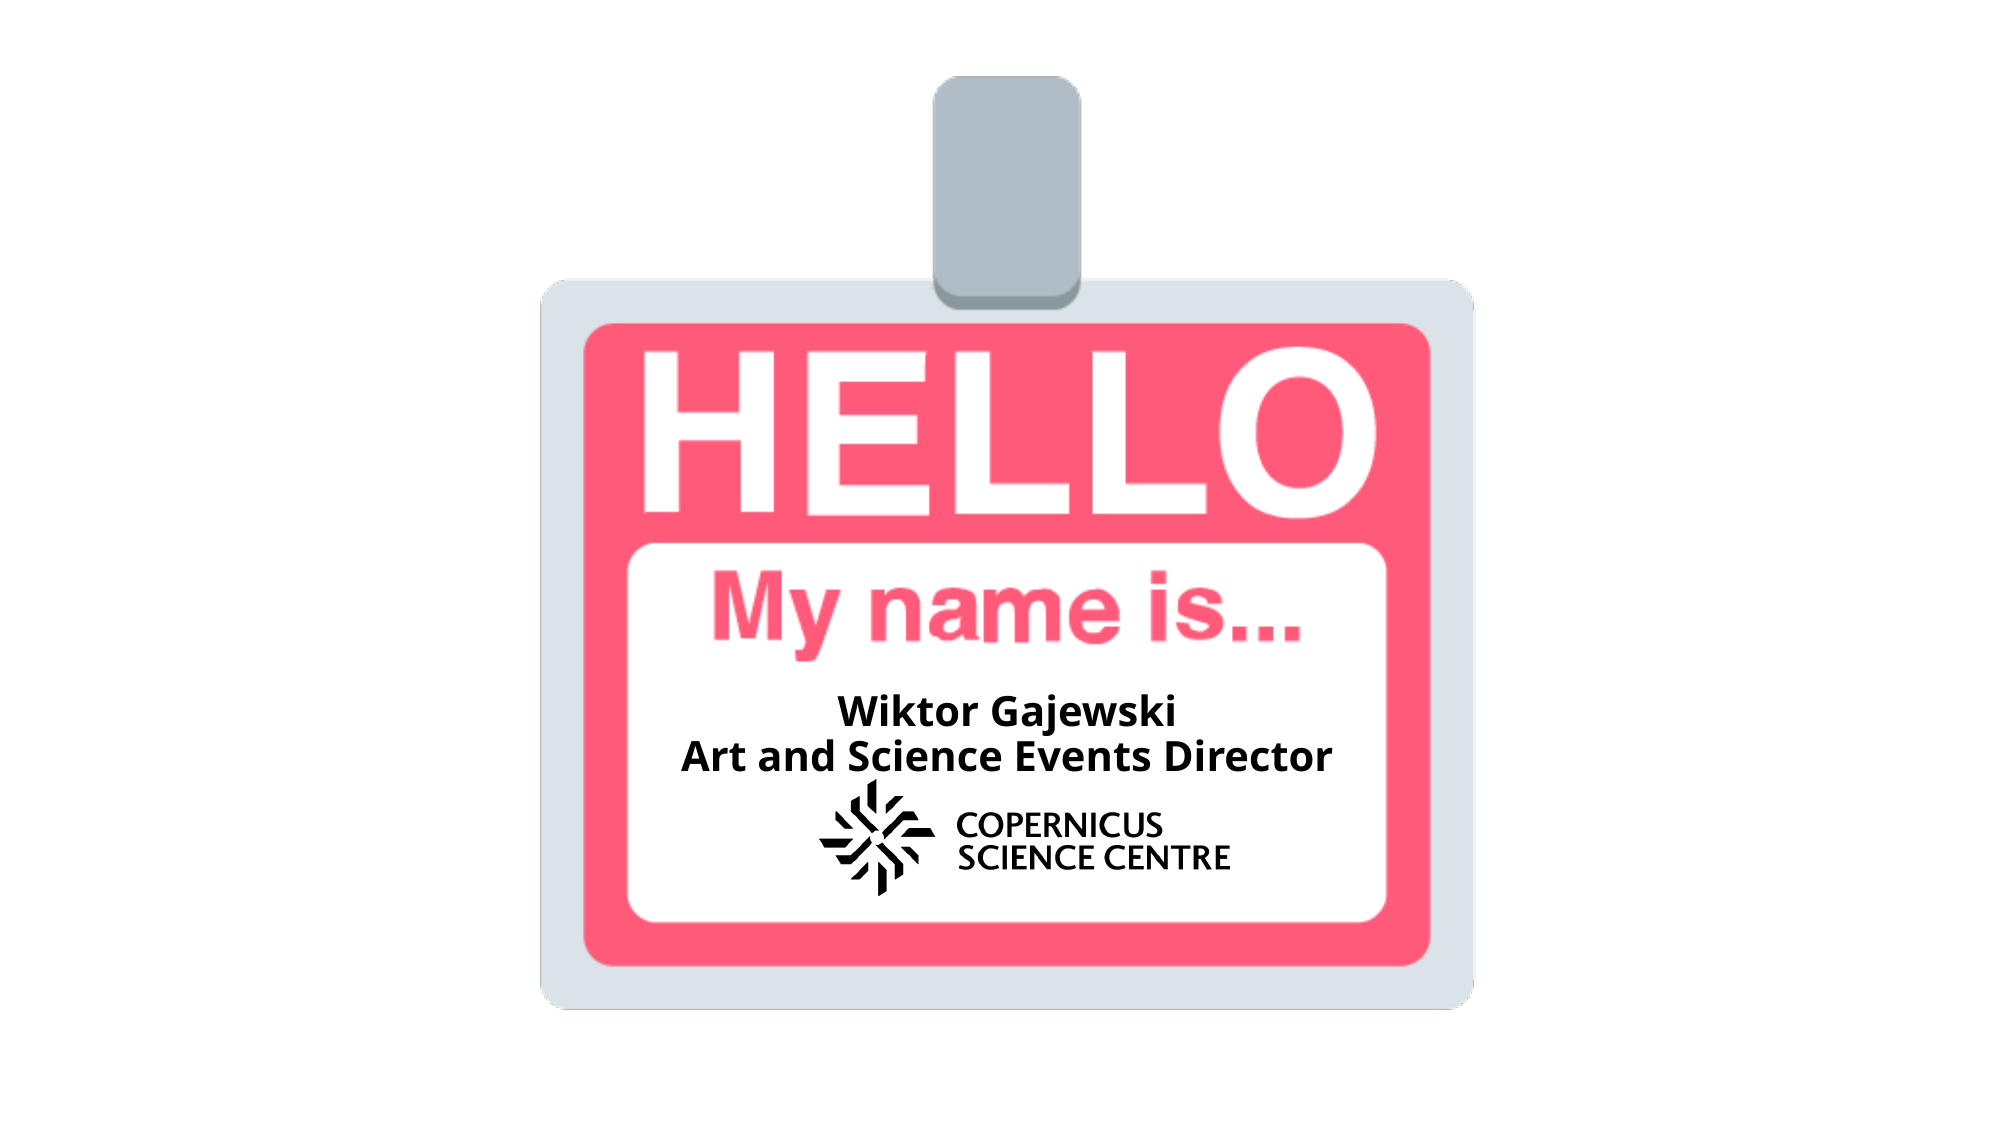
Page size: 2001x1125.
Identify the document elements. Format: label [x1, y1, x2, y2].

picture [509, 46, 1505, 1041]
